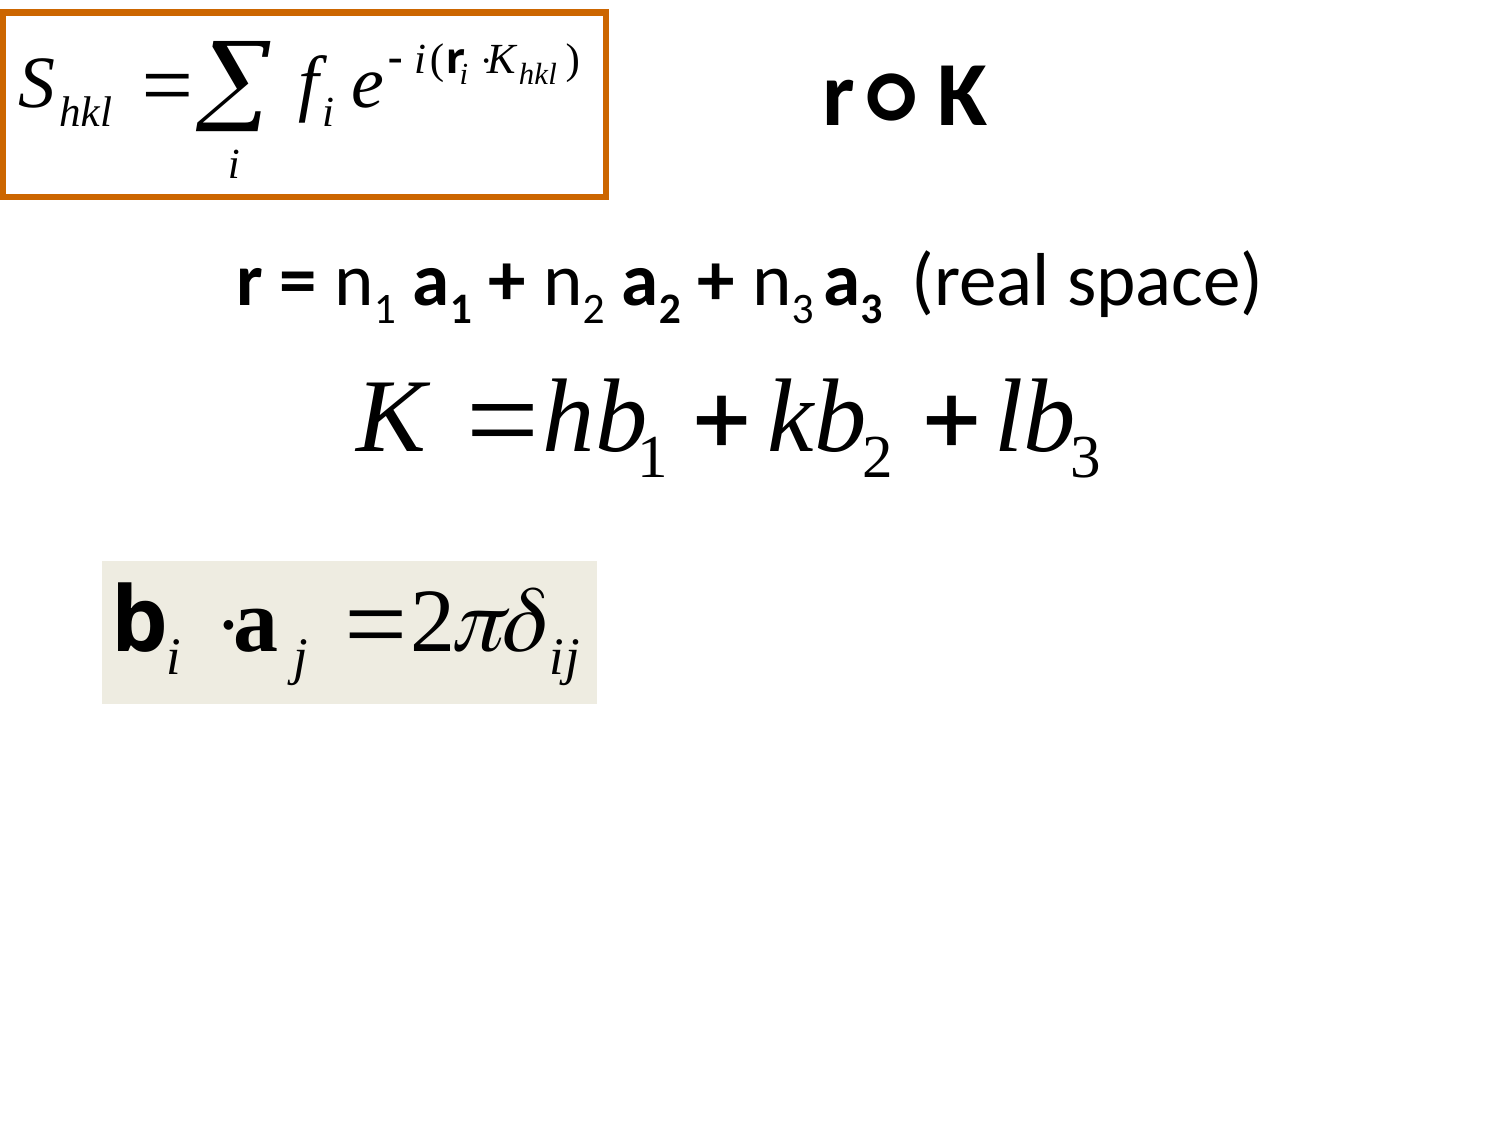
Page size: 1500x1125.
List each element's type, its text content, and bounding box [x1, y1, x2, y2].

title r ○ K [609, 17, 1500, 174]
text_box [337, 346, 1123, 504]
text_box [6, 15, 603, 194]
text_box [101, 560, 597, 705]
text_box r = n1 a1 + n2 a2 + n3 a3 (real space) [221, 202, 1279, 340]
